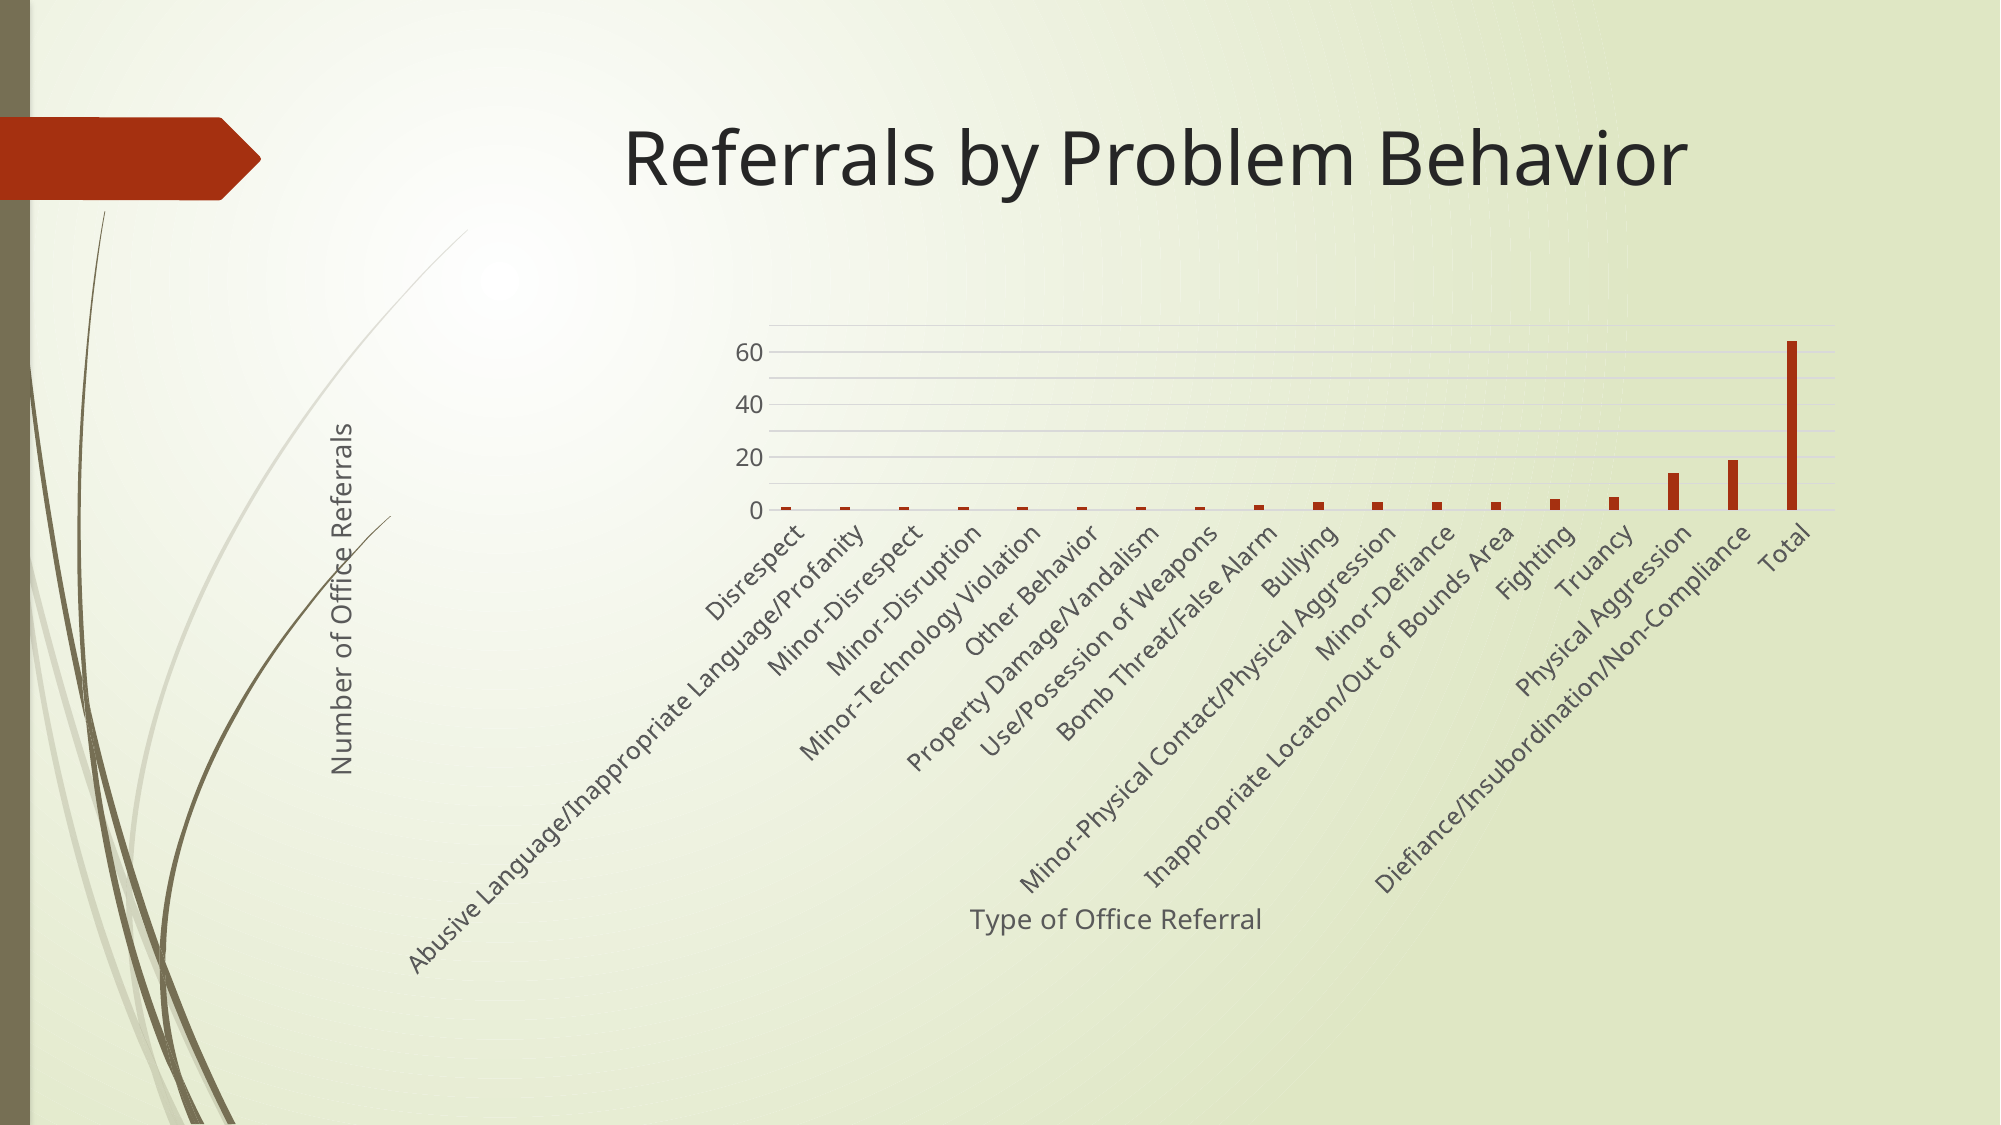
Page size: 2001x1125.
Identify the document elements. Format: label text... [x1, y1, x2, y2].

chart [286, 312, 1867, 981]
title Referrals by Problem Behavior [425, 102, 1888, 313]
